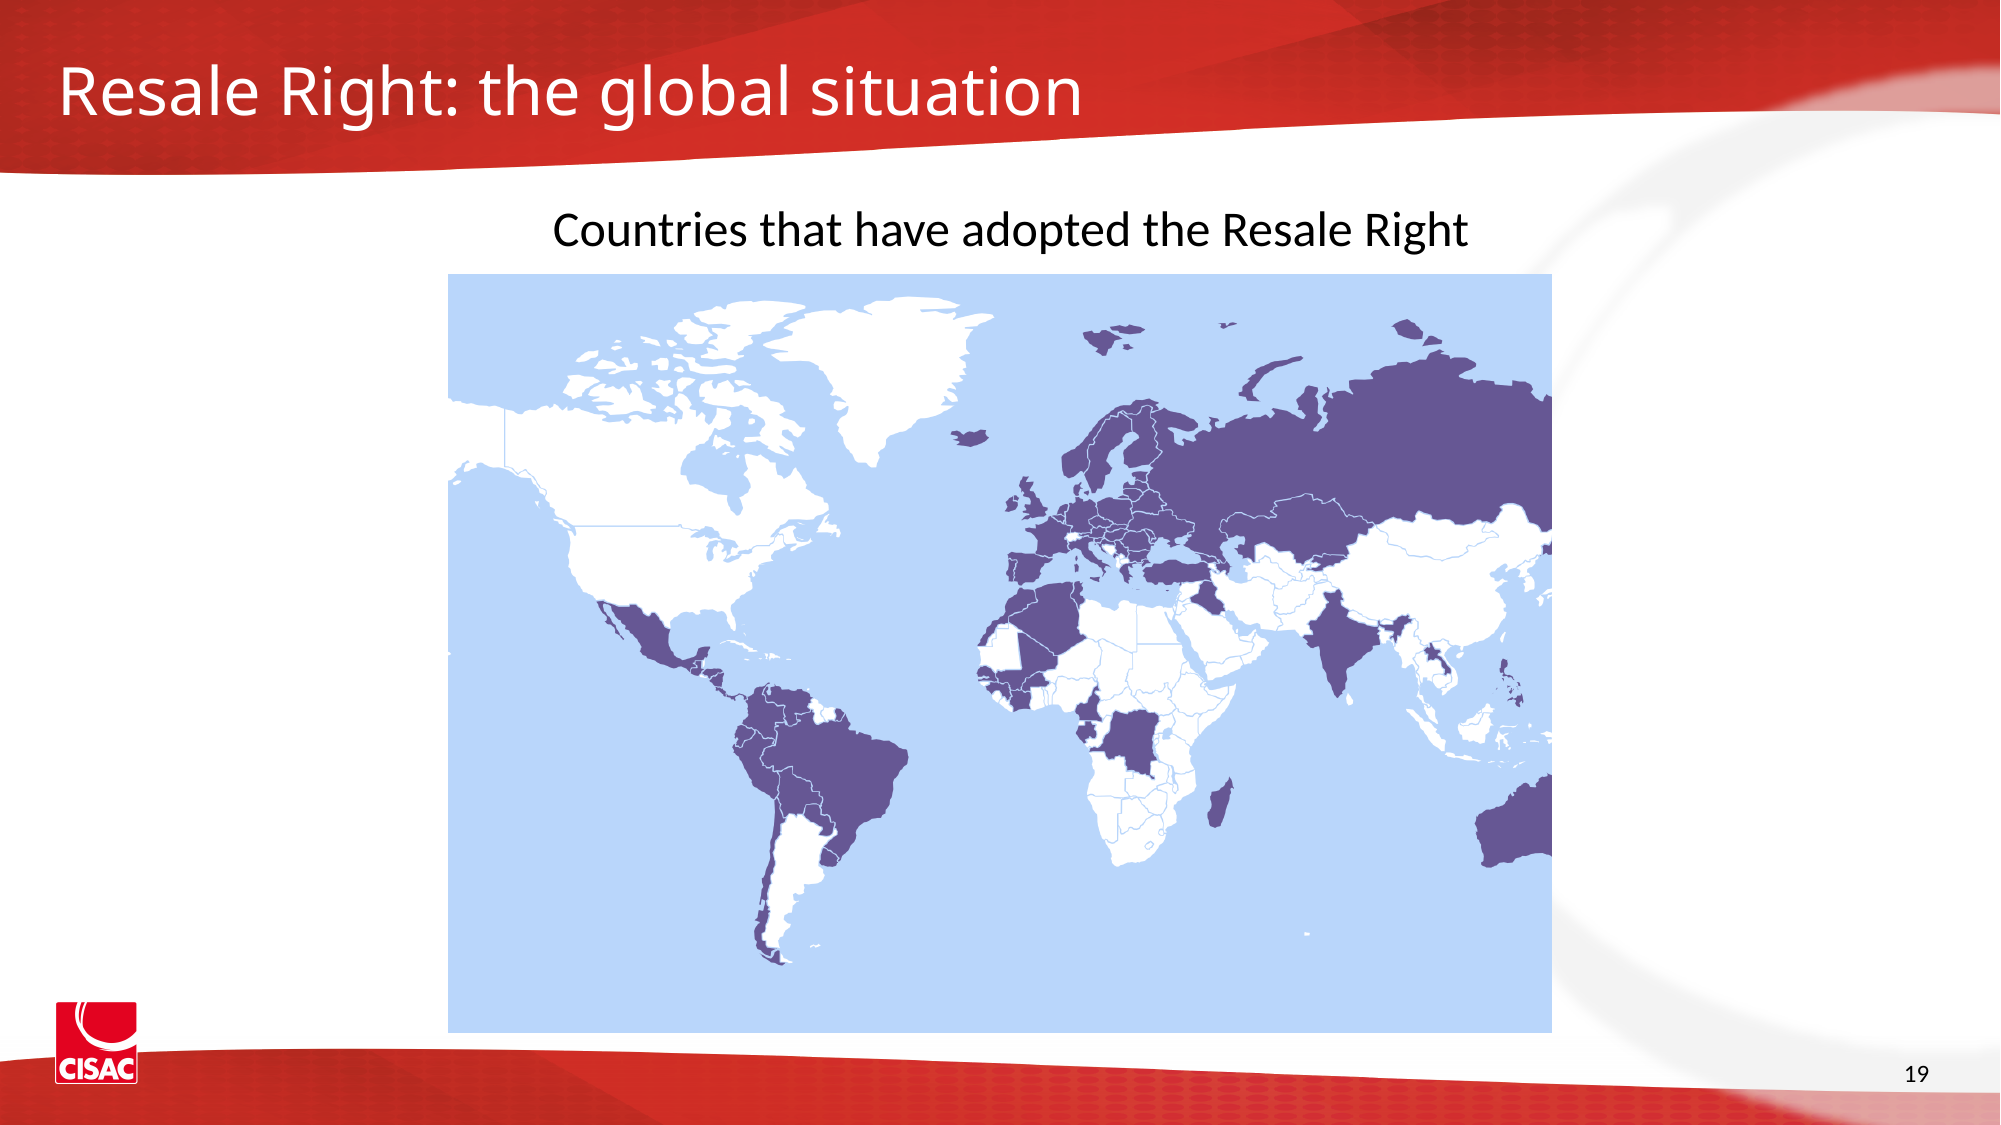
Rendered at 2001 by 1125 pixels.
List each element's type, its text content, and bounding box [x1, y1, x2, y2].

text_box [1378, 1035, 2000, 1125]
text_box Countries that have adopted the Resale Right [538, 188, 1526, 264]
picture [448, 274, 1552, 1034]
picture [0, 0, 2000, 180]
picture [0, 1001, 1370, 1125]
text_box [137, 137, 1432, 290]
slide_number 19 [1494, 1042, 1945, 1103]
text_box [1432, 63, 2000, 180]
title Resale Right: the global situation [42, 50, 1768, 138]
